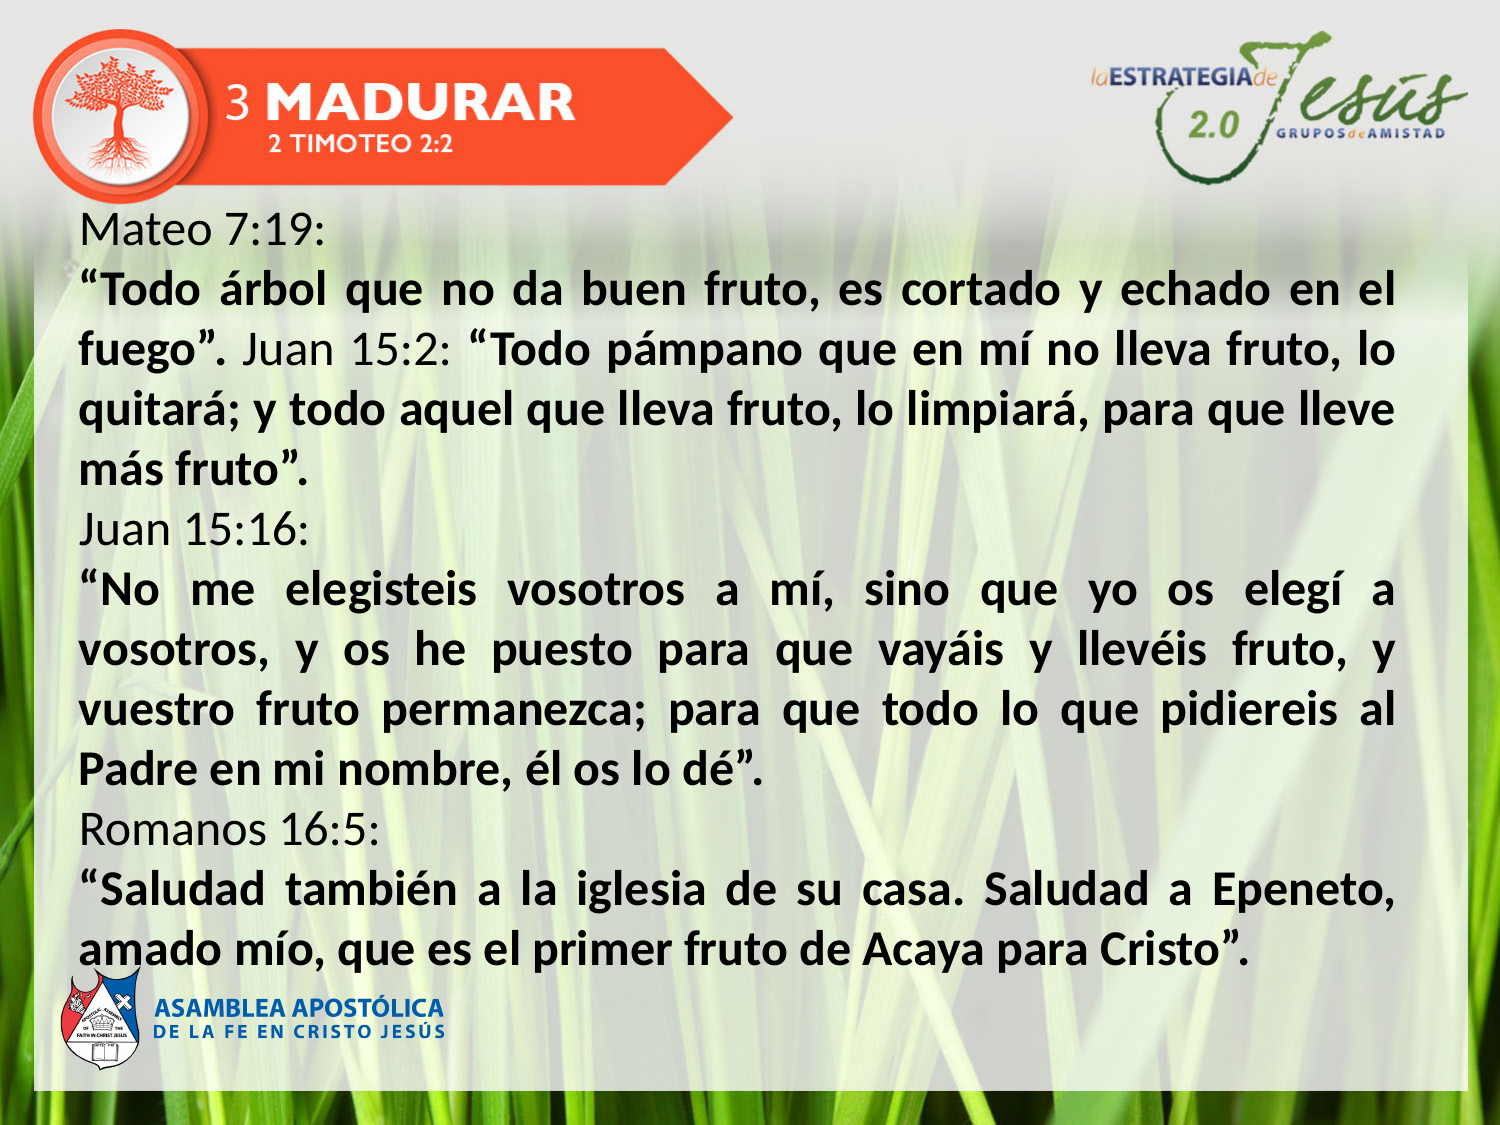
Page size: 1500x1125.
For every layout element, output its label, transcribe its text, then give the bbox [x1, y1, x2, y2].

picture [0, 0, 1500, 1125]
text_box Mateo 7:19: “Todo árbol que no da buen fruto, es cortado y echado en el fuego”. Juan 15:2: “Todo pámpano que en mí no lleva fruto, lo quitará; y todo aquel que lleva fruto, lo limpiará, para que lleve más fruto”. Juan 15:16: “No me elegisteis vosotros a mí, sino que yo os elegí a vosotros, y os he puesto para que vayáis y llevéis fruto, y vuestro fruto permanezca; para que todo lo que pidiereis al Padre en mi nombre, él os lo dé”. Romanos 16:5: “Saludad también a la iglesia de su casa. Saludad a Epeneto, amado mío, que es el primer fruto de Acaya para Cristo”. [64, 188, 1413, 983]
